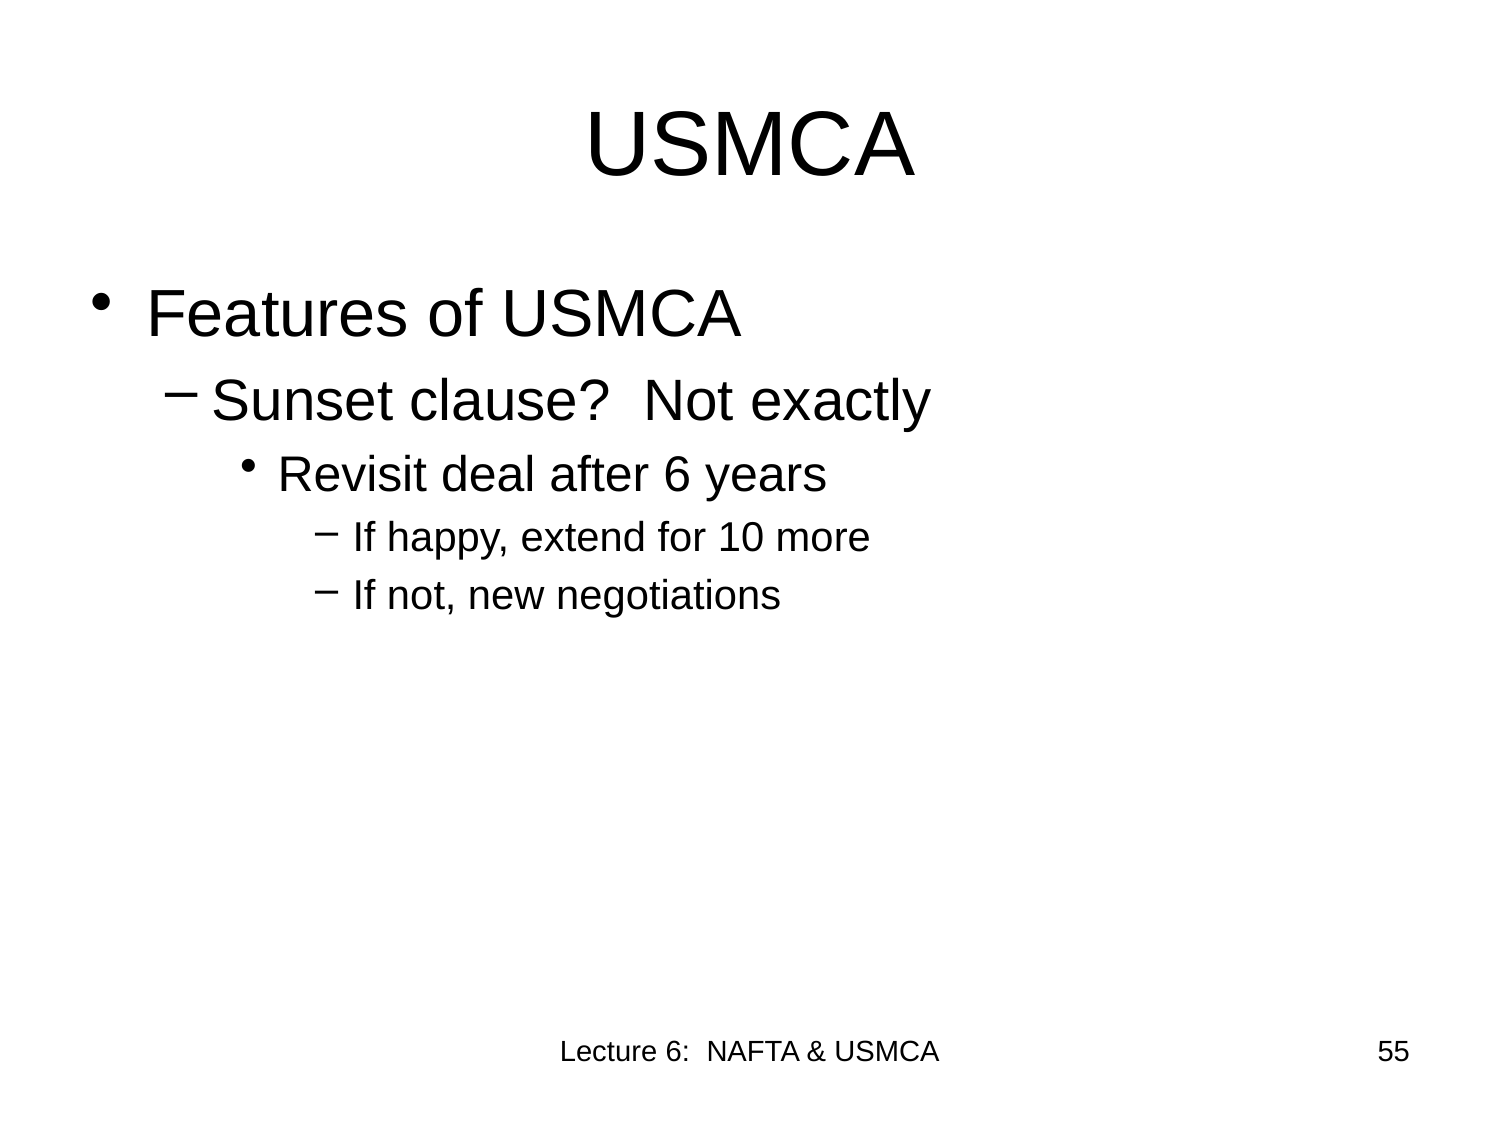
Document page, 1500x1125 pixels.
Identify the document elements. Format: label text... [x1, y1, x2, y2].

slide_number 55 [1074, 1024, 1426, 1103]
footer Lecture 6: NAFTA & USMCA [512, 1024, 988, 1103]
title USMCA [74, 44, 1426, 233]
list Features of USMCA Sunset clause? Not exactly Revisit deal after 6 years If happy, extend for 10 more If not, new negotiations [74, 262, 1270, 1006]
